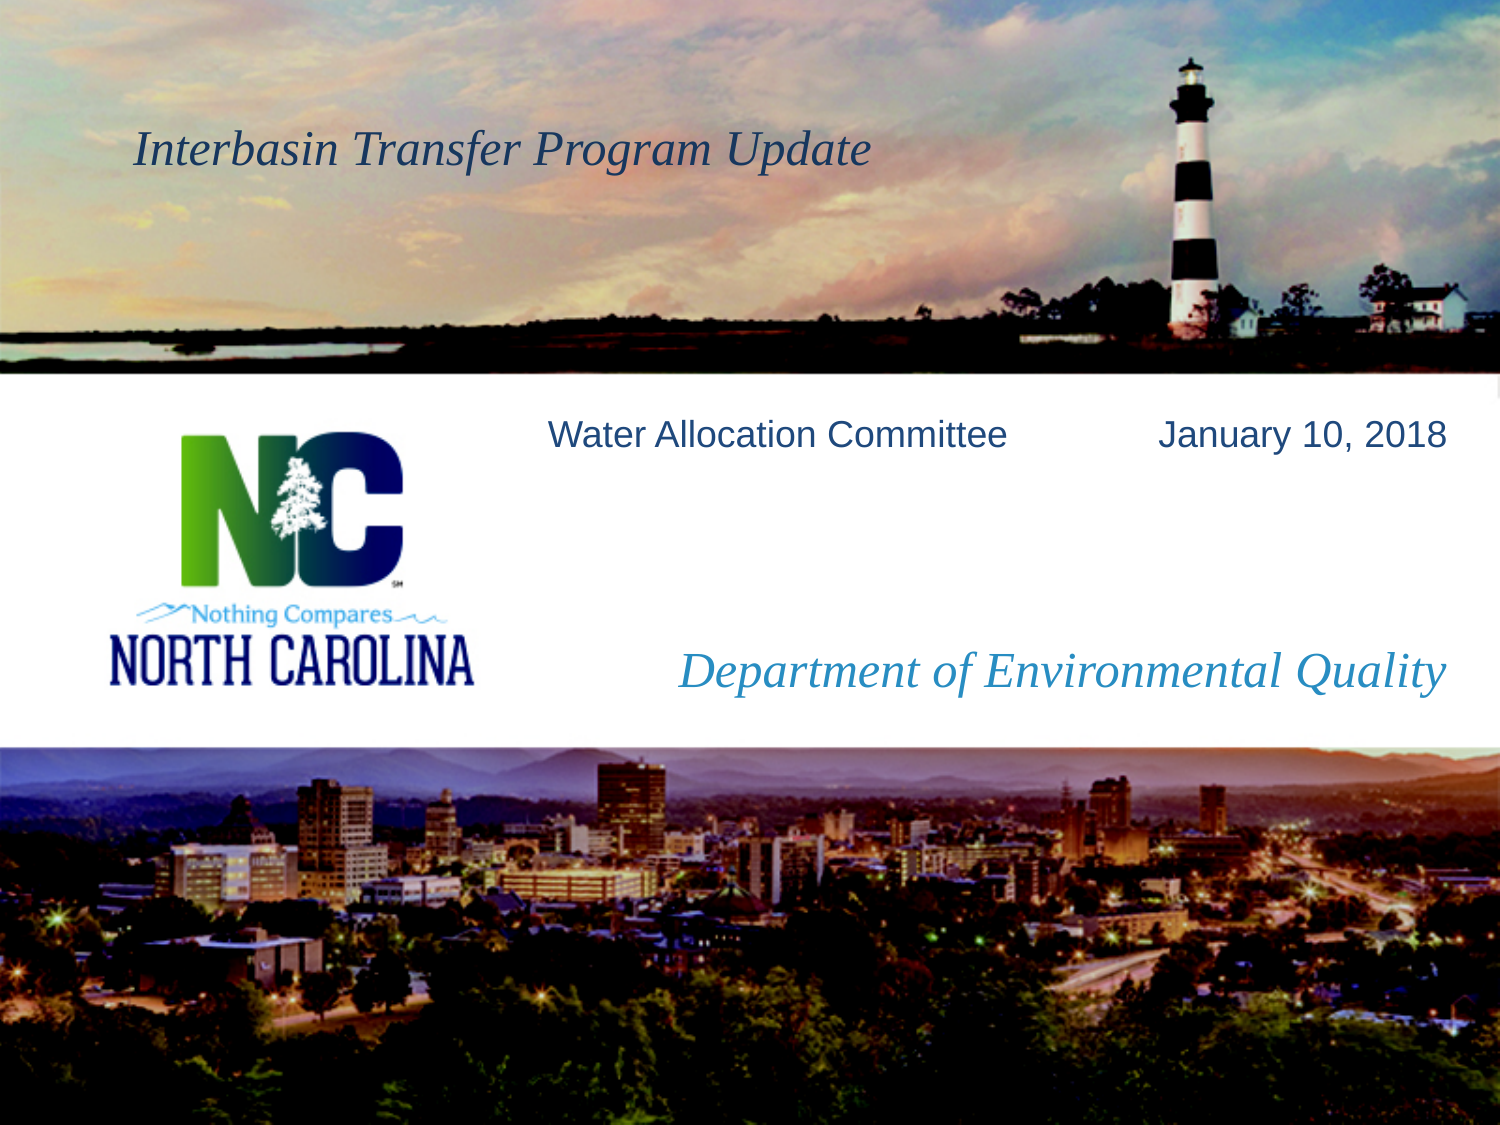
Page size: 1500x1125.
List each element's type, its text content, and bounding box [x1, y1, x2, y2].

subtitle Water Allocation Committee January 10, 2018 [502, 385, 1463, 487]
picture [0, 0, 1500, 1125]
text_box Interbasin Transfer Program Update [118, 108, 1017, 184]
title Department of Environmental Quality [639, 612, 1463, 730]
